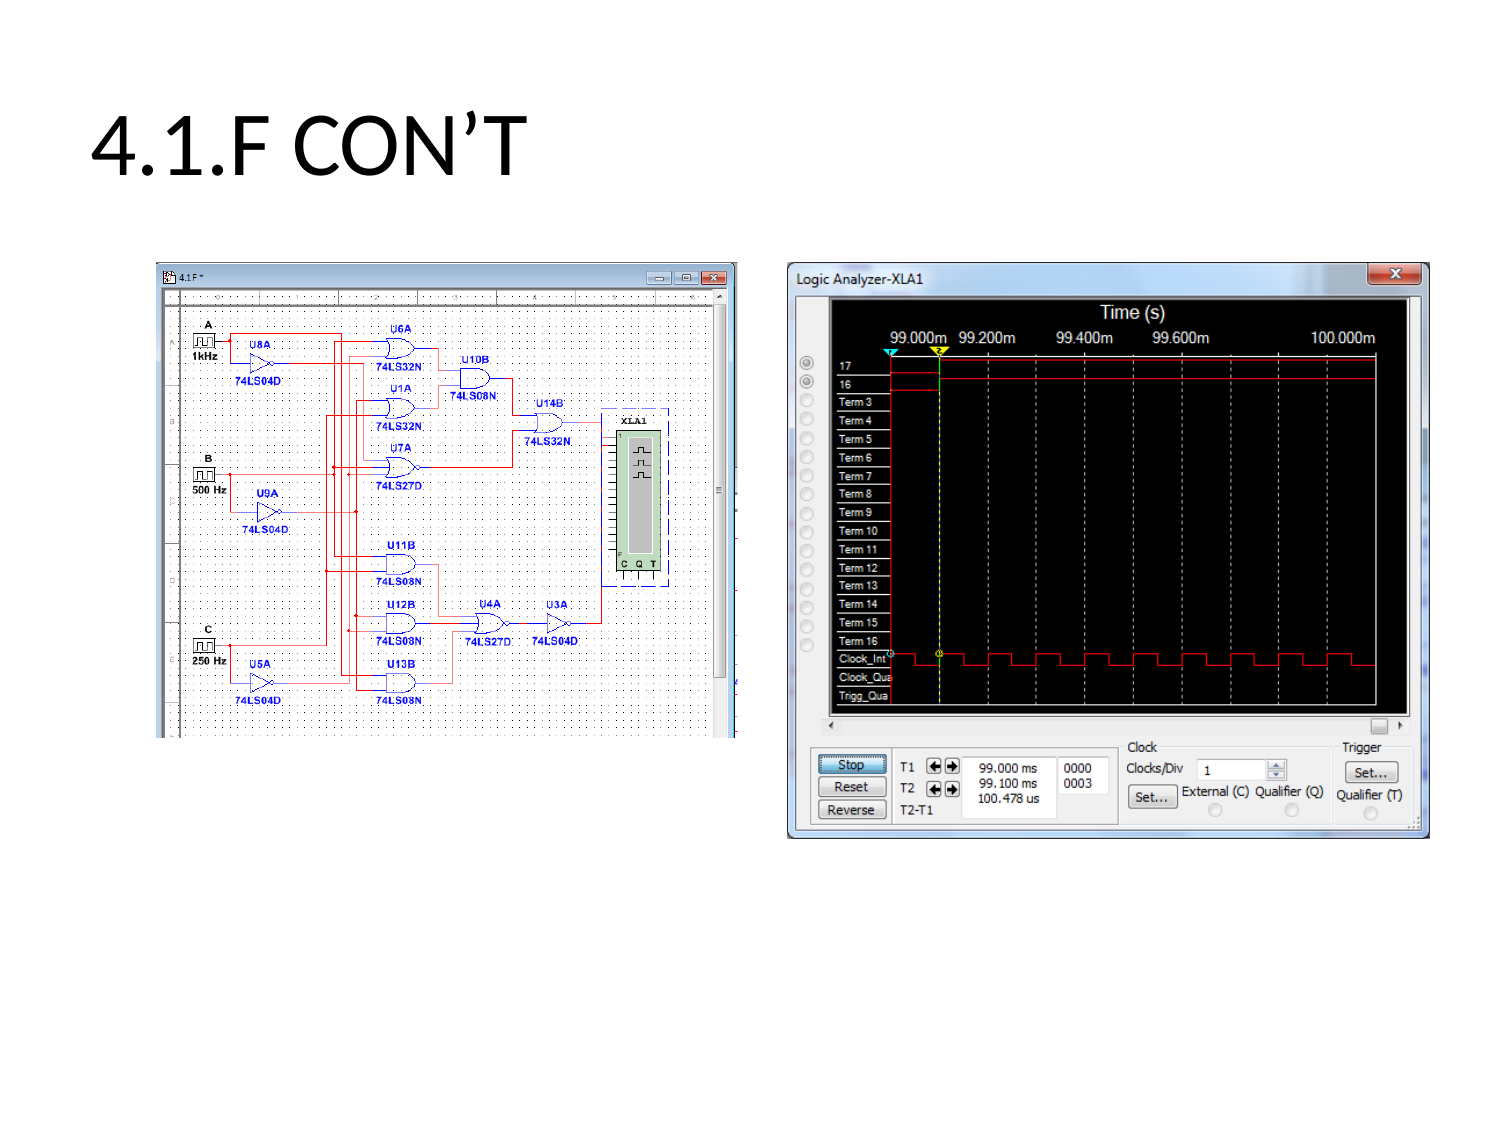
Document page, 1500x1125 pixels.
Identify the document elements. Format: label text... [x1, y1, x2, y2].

picture [787, 262, 1430, 839]
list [155, 262, 738, 738]
title 4.1.F CON’T [75, 45, 1425, 233]
